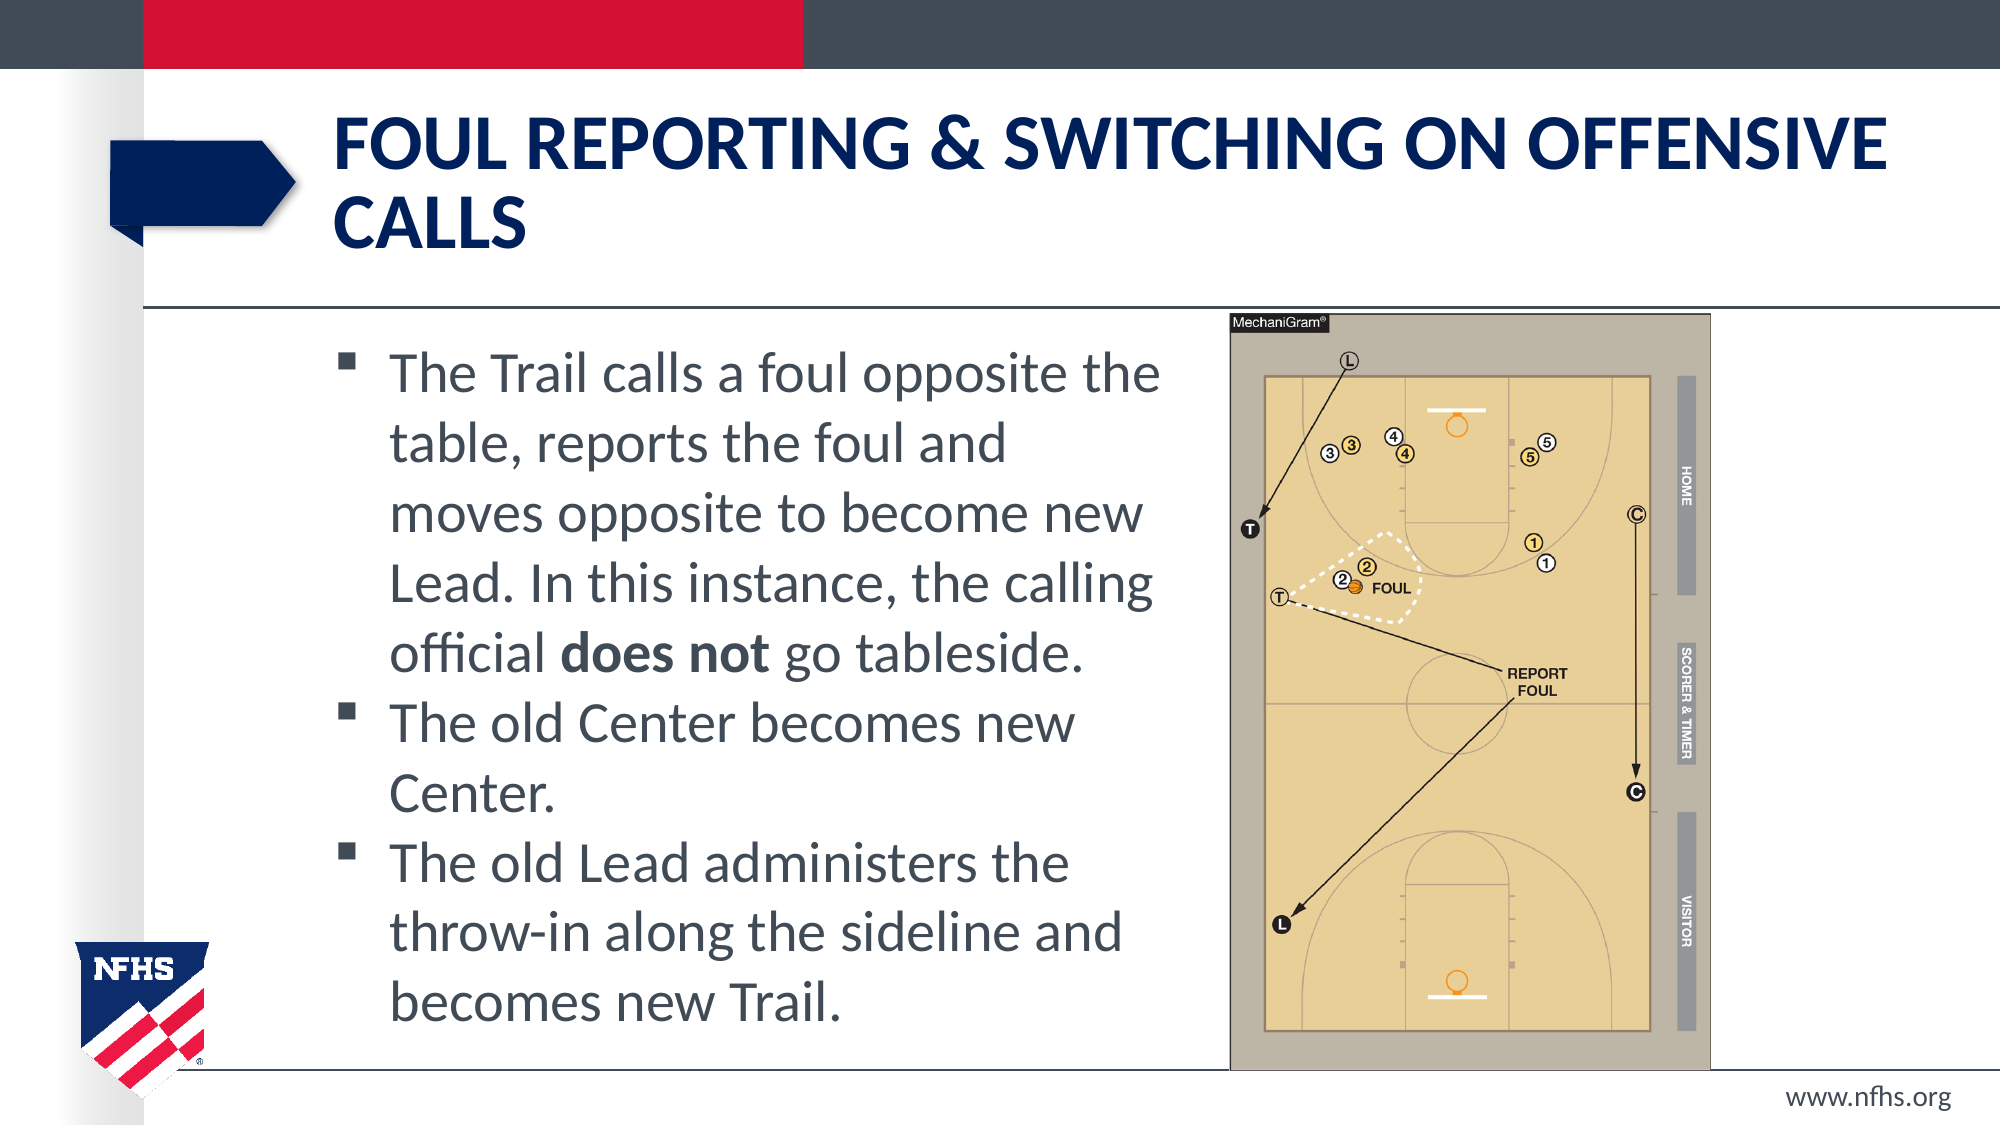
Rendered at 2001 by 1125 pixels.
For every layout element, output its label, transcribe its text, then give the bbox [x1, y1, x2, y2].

footer www.nfhs.org [1639, 1070, 1967, 1119]
picture [75, 942, 209, 1099]
list The Trail calls a foul opposite the table, reports the foul and moves opposite to become new Lead. In this instance, the calling official does not go tableside. The old Center becomes new Center. The old Lead administers the throw-in along the sideline and becomes new Trail. [318, 326, 1182, 1038]
title Foul reporting & Switching on offensive calls [318, 85, 1964, 285]
picture [1229, 313, 1711, 1071]
